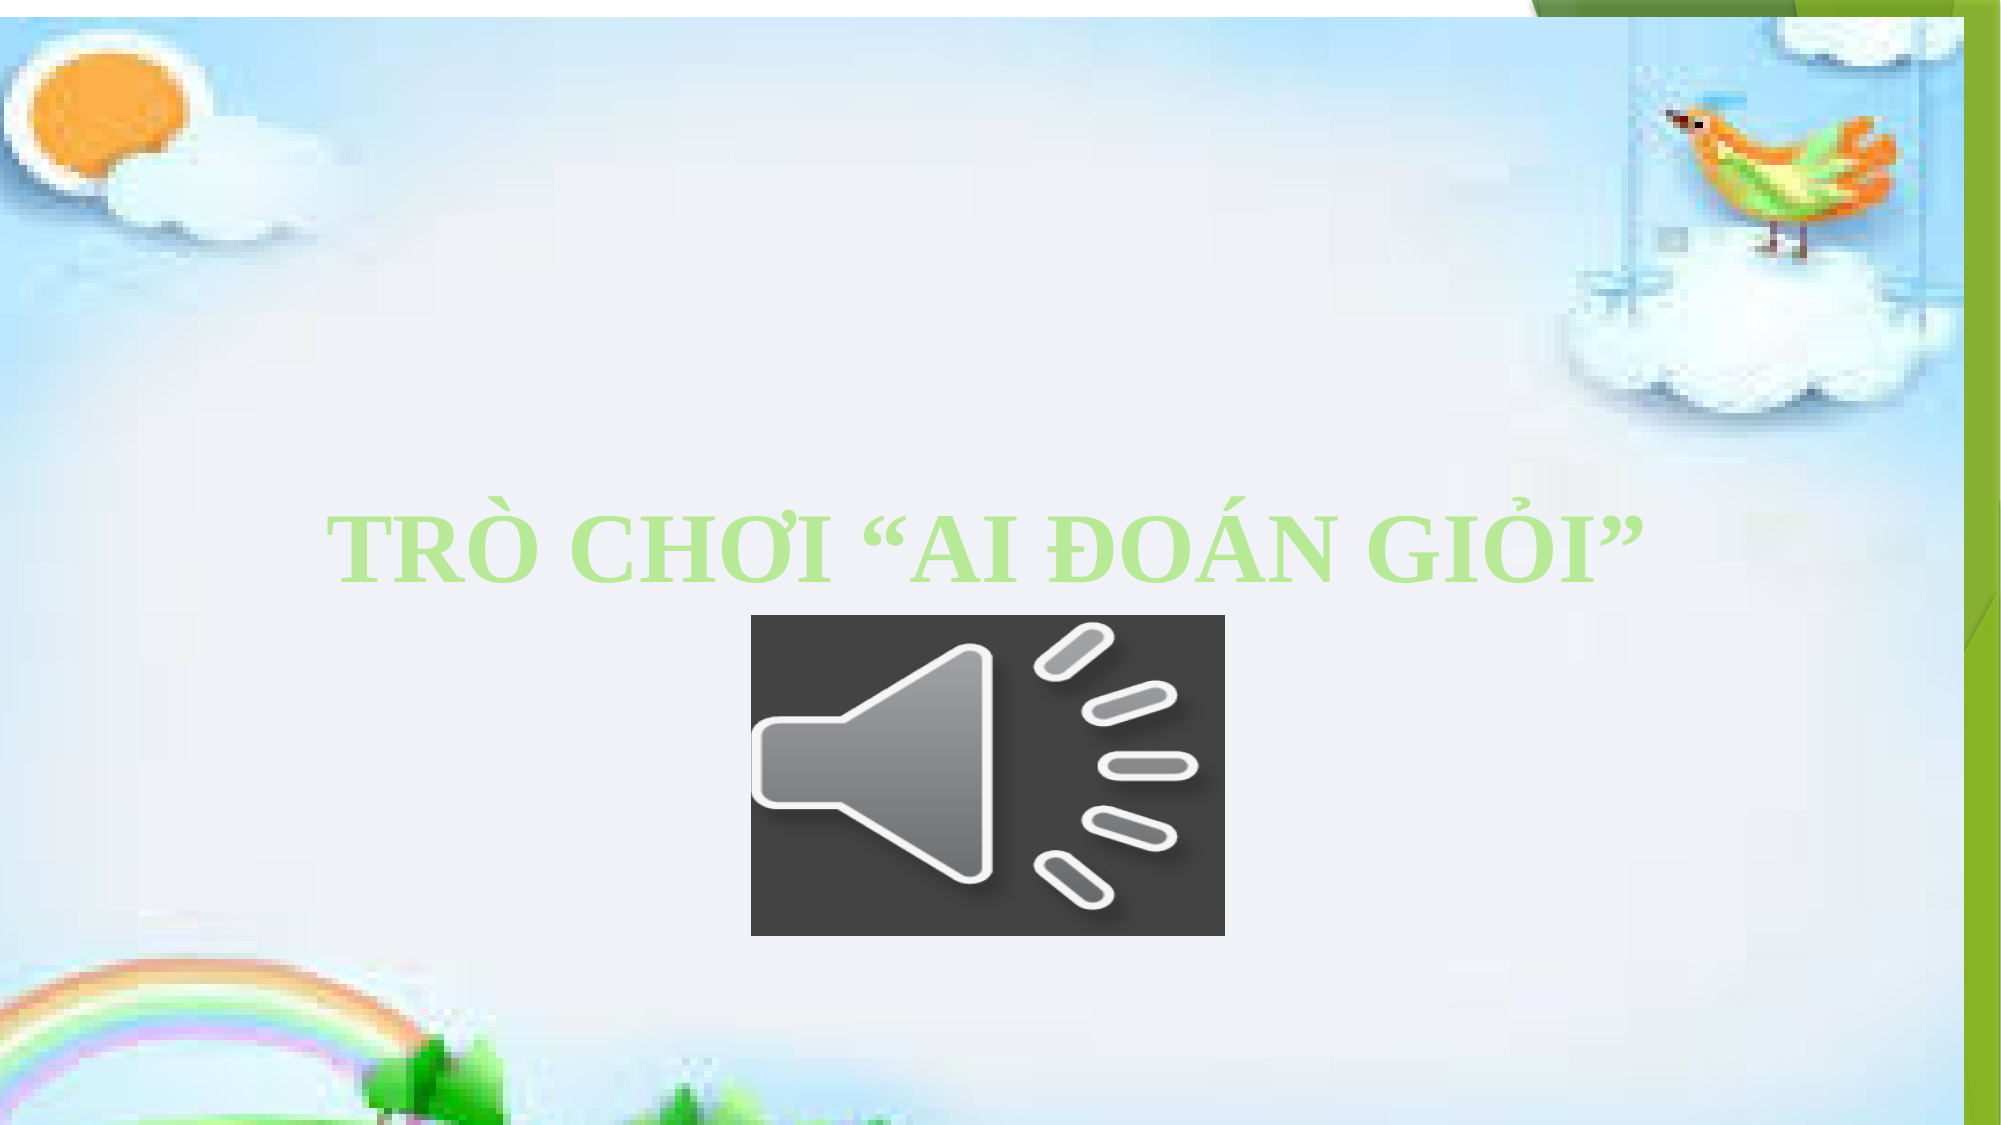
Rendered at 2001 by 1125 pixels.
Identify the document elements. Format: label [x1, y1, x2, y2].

list [0, 16, 1965, 1125]
picture [749, 613, 1227, 938]
